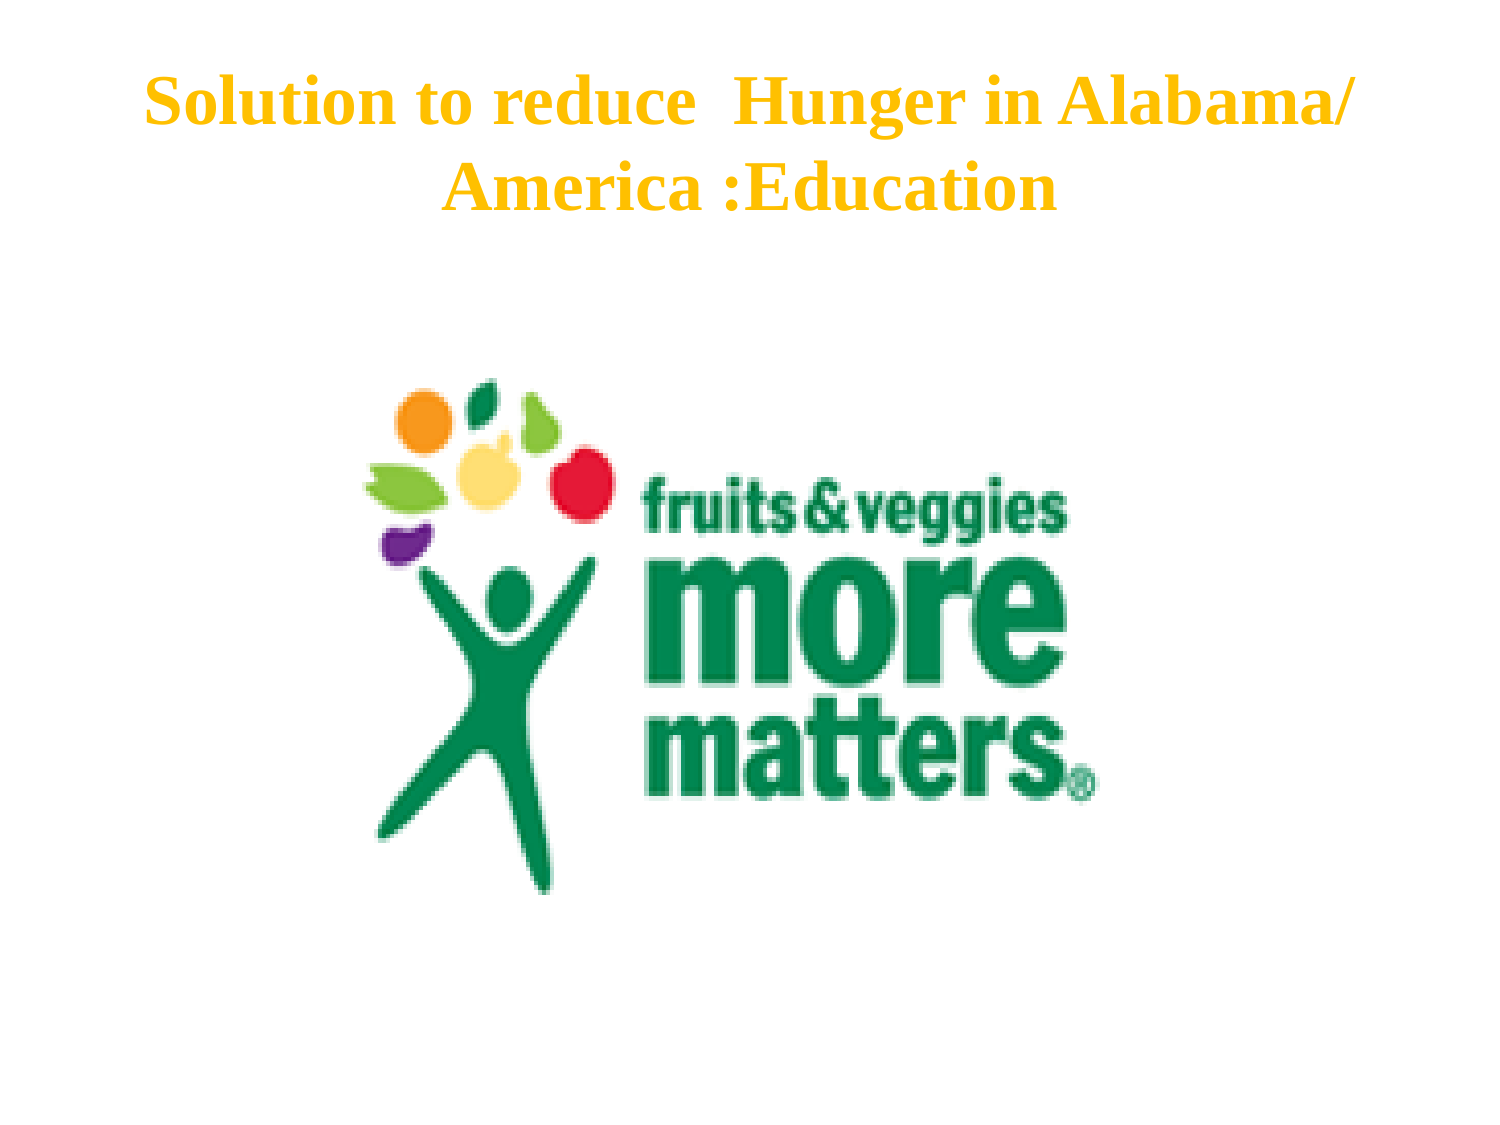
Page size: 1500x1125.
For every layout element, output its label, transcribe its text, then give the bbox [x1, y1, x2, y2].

title Solution to reduce Hunger in Alabama/ America :Education [75, 45, 1425, 233]
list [362, 374, 1101, 901]
